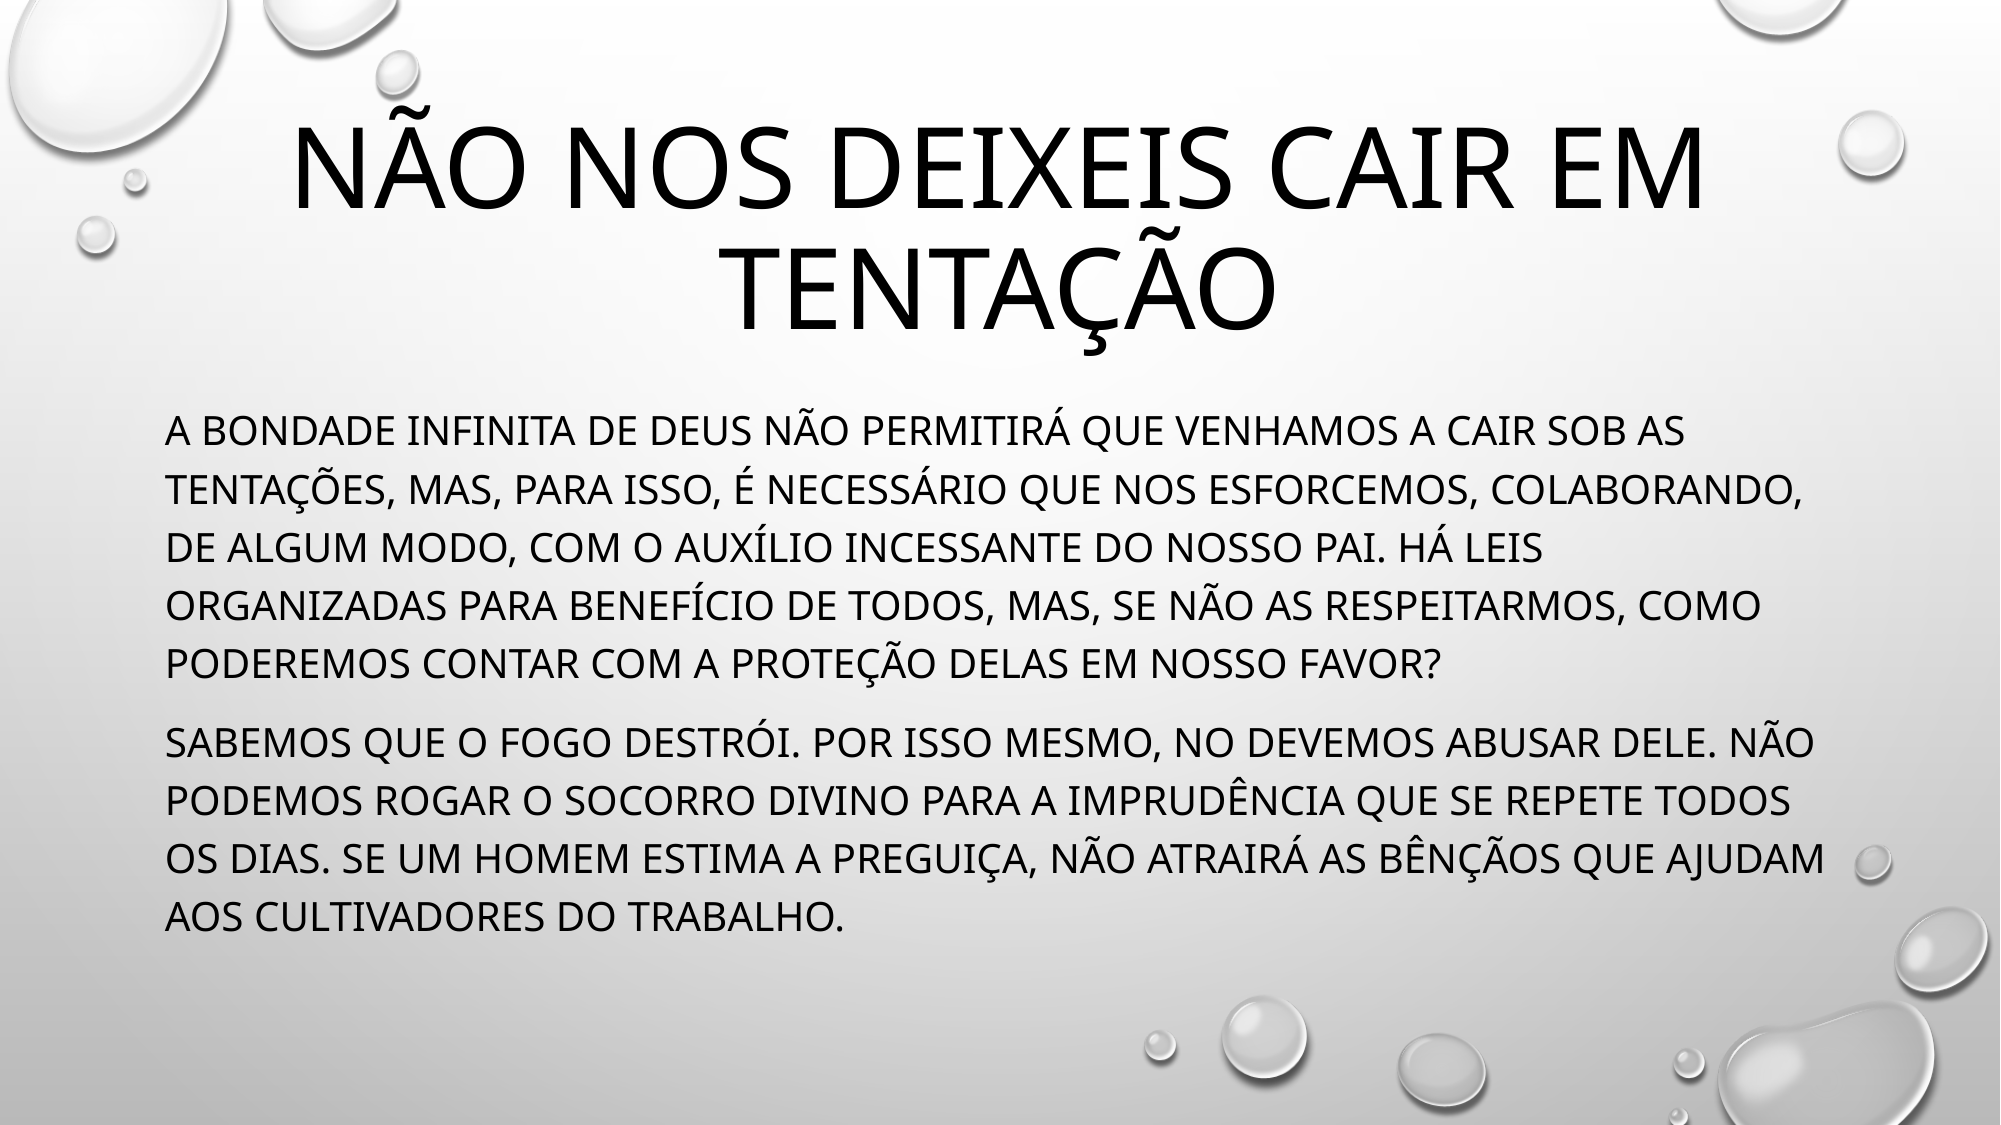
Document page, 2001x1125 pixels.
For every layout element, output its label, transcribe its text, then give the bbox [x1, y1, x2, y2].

picture [0, 0, 2000, 1125]
list A bondade infinita de Deus não permitirá que venhamos a cair sob as tentações, mas, para isso, É necessário que nos esforcemos, Colaborando, de algum modo, com o auxílio incessante do nosso pai. Há Leis organizadas para benefício de todos, Mas, Se não as respeitarmos, Como poderemos contar com a proteção delas em nosso favor? Sabemos que o fogo destrói. Por isso mesmo, no devemos abusar dele. Não podemos rogar o socorro divino para a imprudência que se repete todos os dias. Se um homem estima a preguiça, não atrairá as bênçãos que ajudam aos cultivadores do trabalho. [149, 388, 1850, 950]
title Não nos deixeis cair em tentação [149, 101, 1851, 364]
